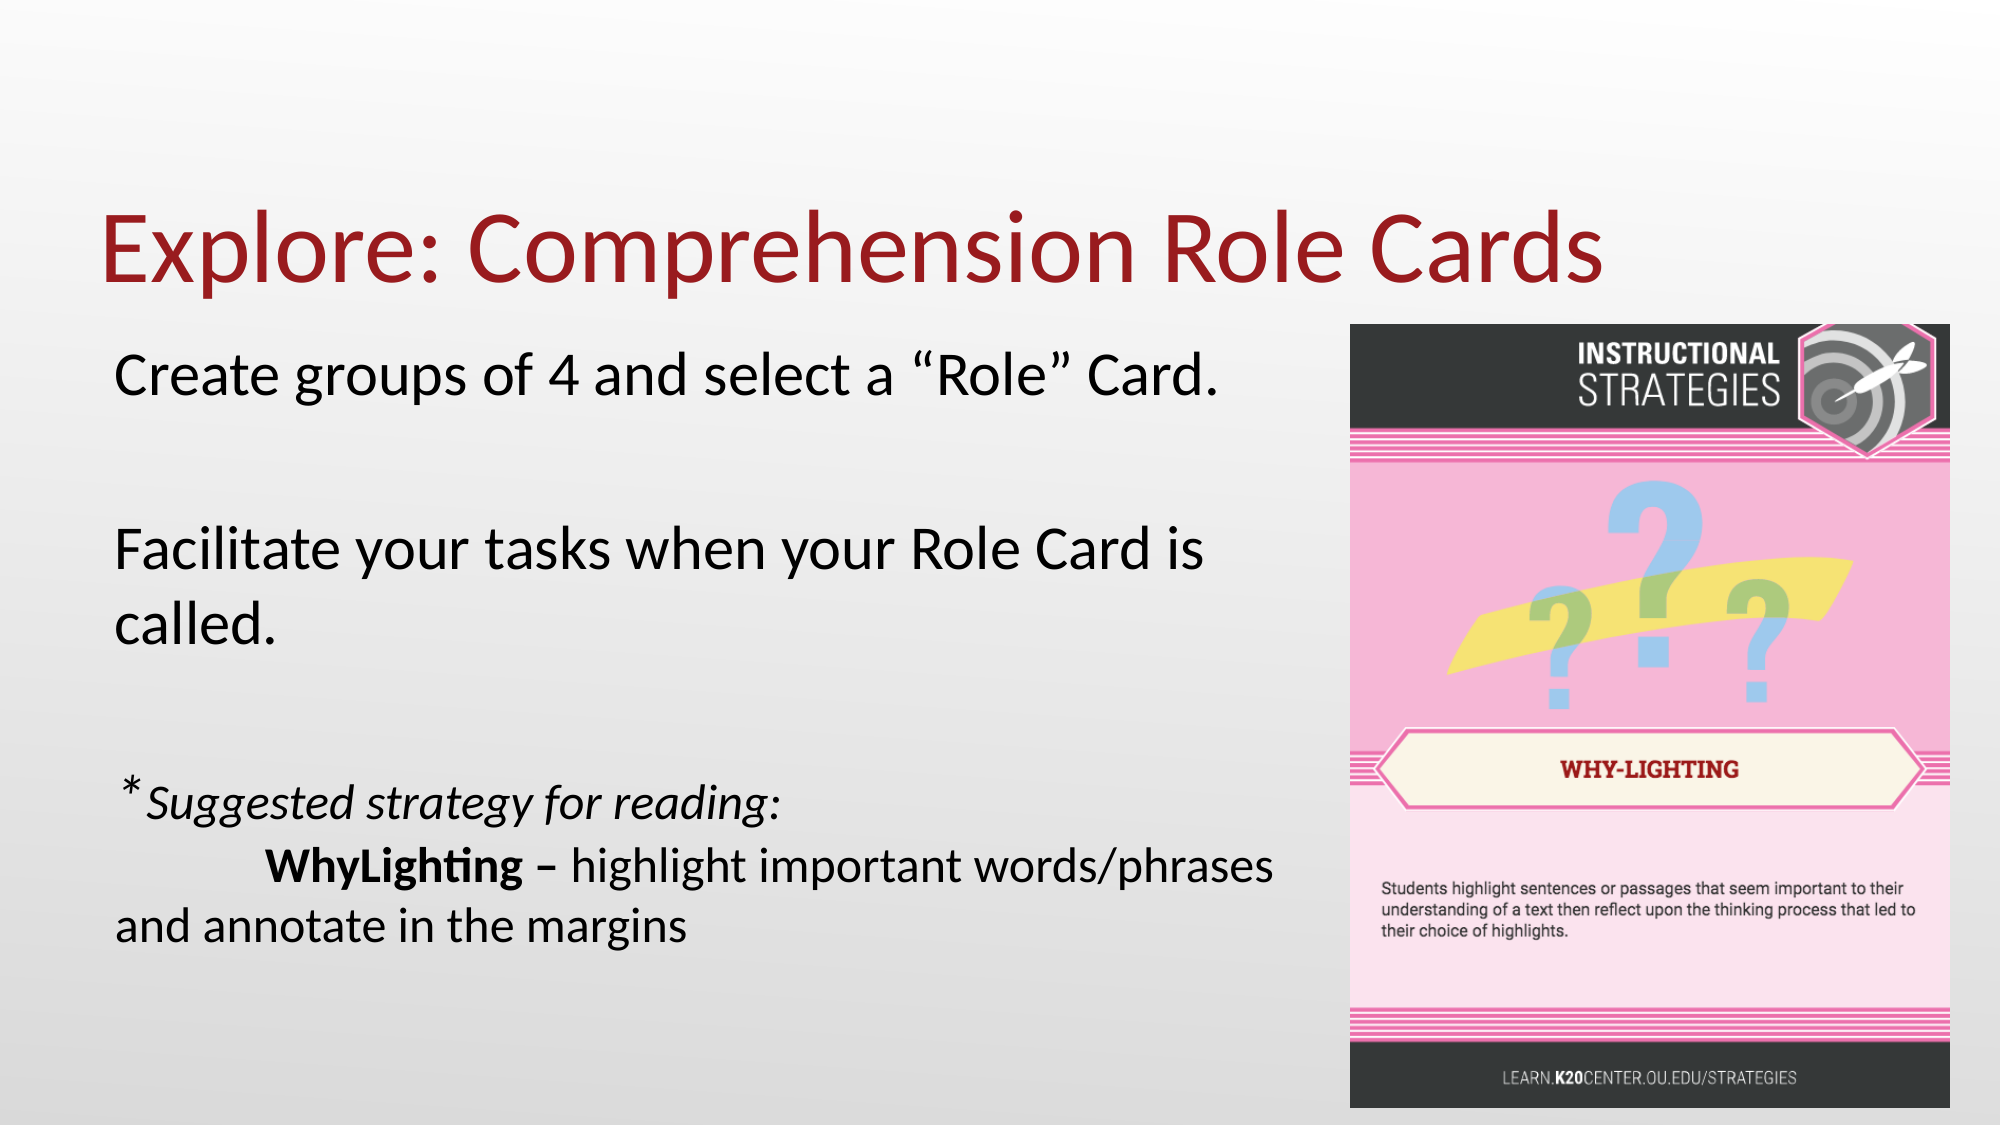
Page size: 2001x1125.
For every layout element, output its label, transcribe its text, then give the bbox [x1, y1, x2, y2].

title Explore: Comprehension Role Cards [99, 115, 1900, 303]
list Create groups of 4 and select a “Role” Card. Facilitate your tasks when your Role Card is called. *Suggested strategy for reading: WhyLighting – highlight important words/phrases and annotate in the margins [99, 324, 1349, 1045]
picture [1349, 324, 1951, 1108]
